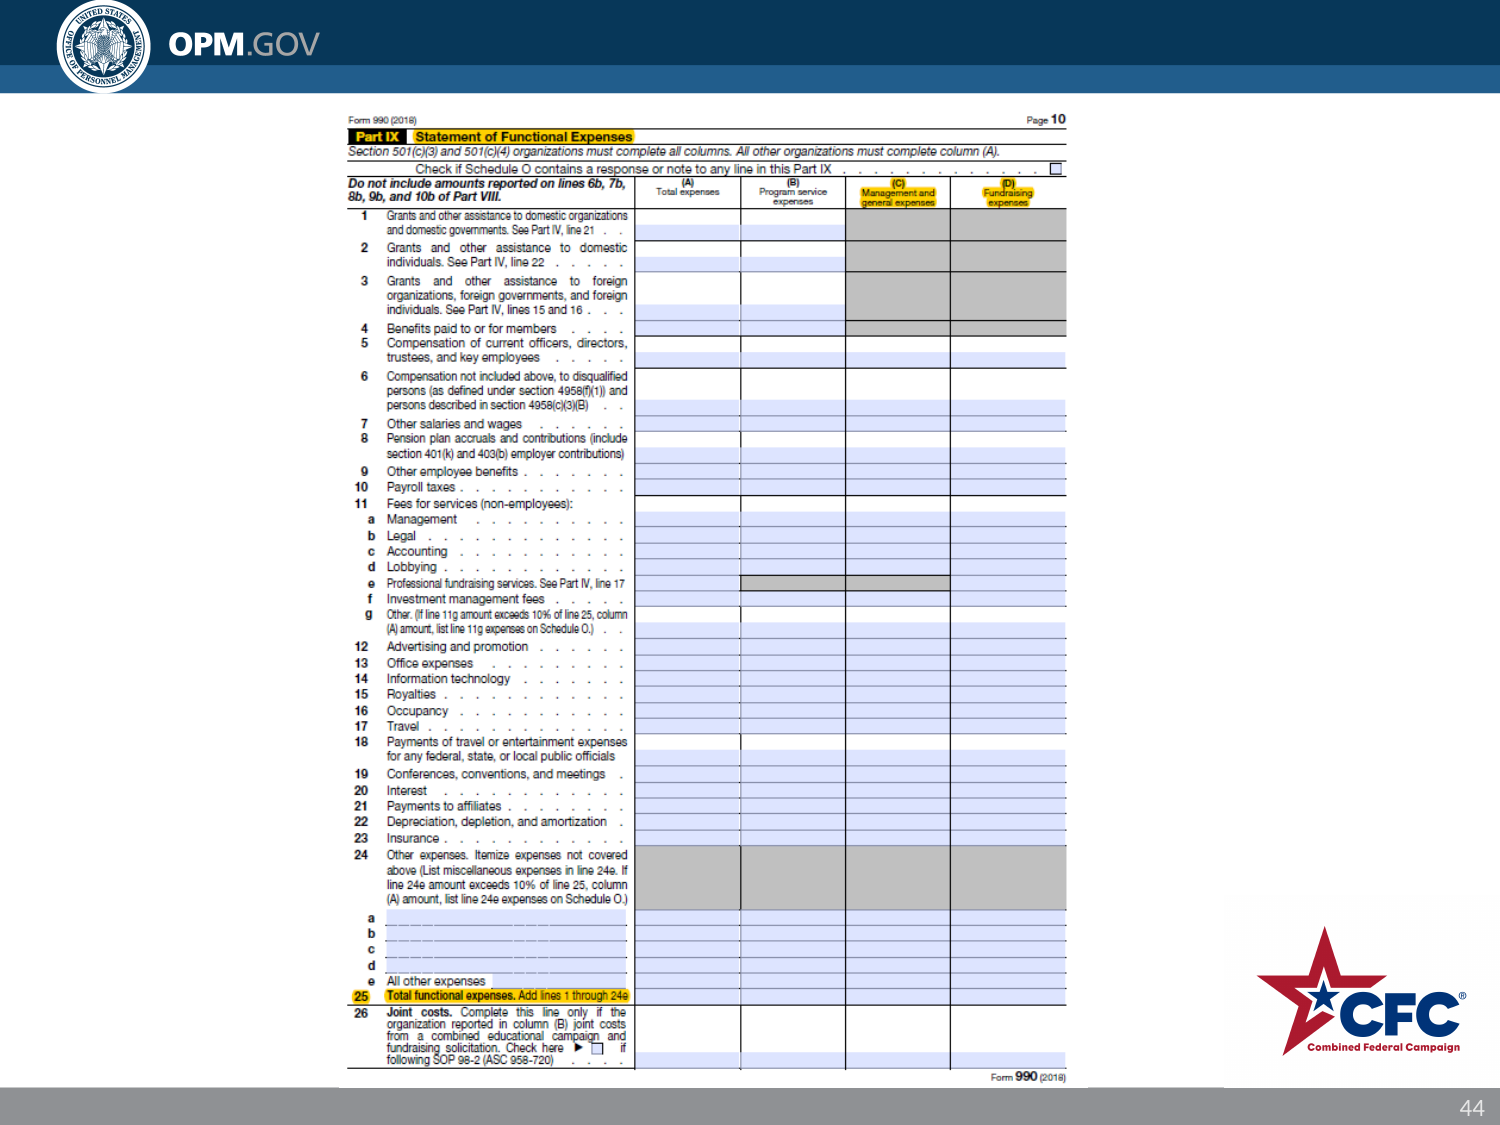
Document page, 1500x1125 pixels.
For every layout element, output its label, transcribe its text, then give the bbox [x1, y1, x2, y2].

slide_number 44 [1350, 1087, 1500, 1125]
picture [0, 0, 1500, 1125]
